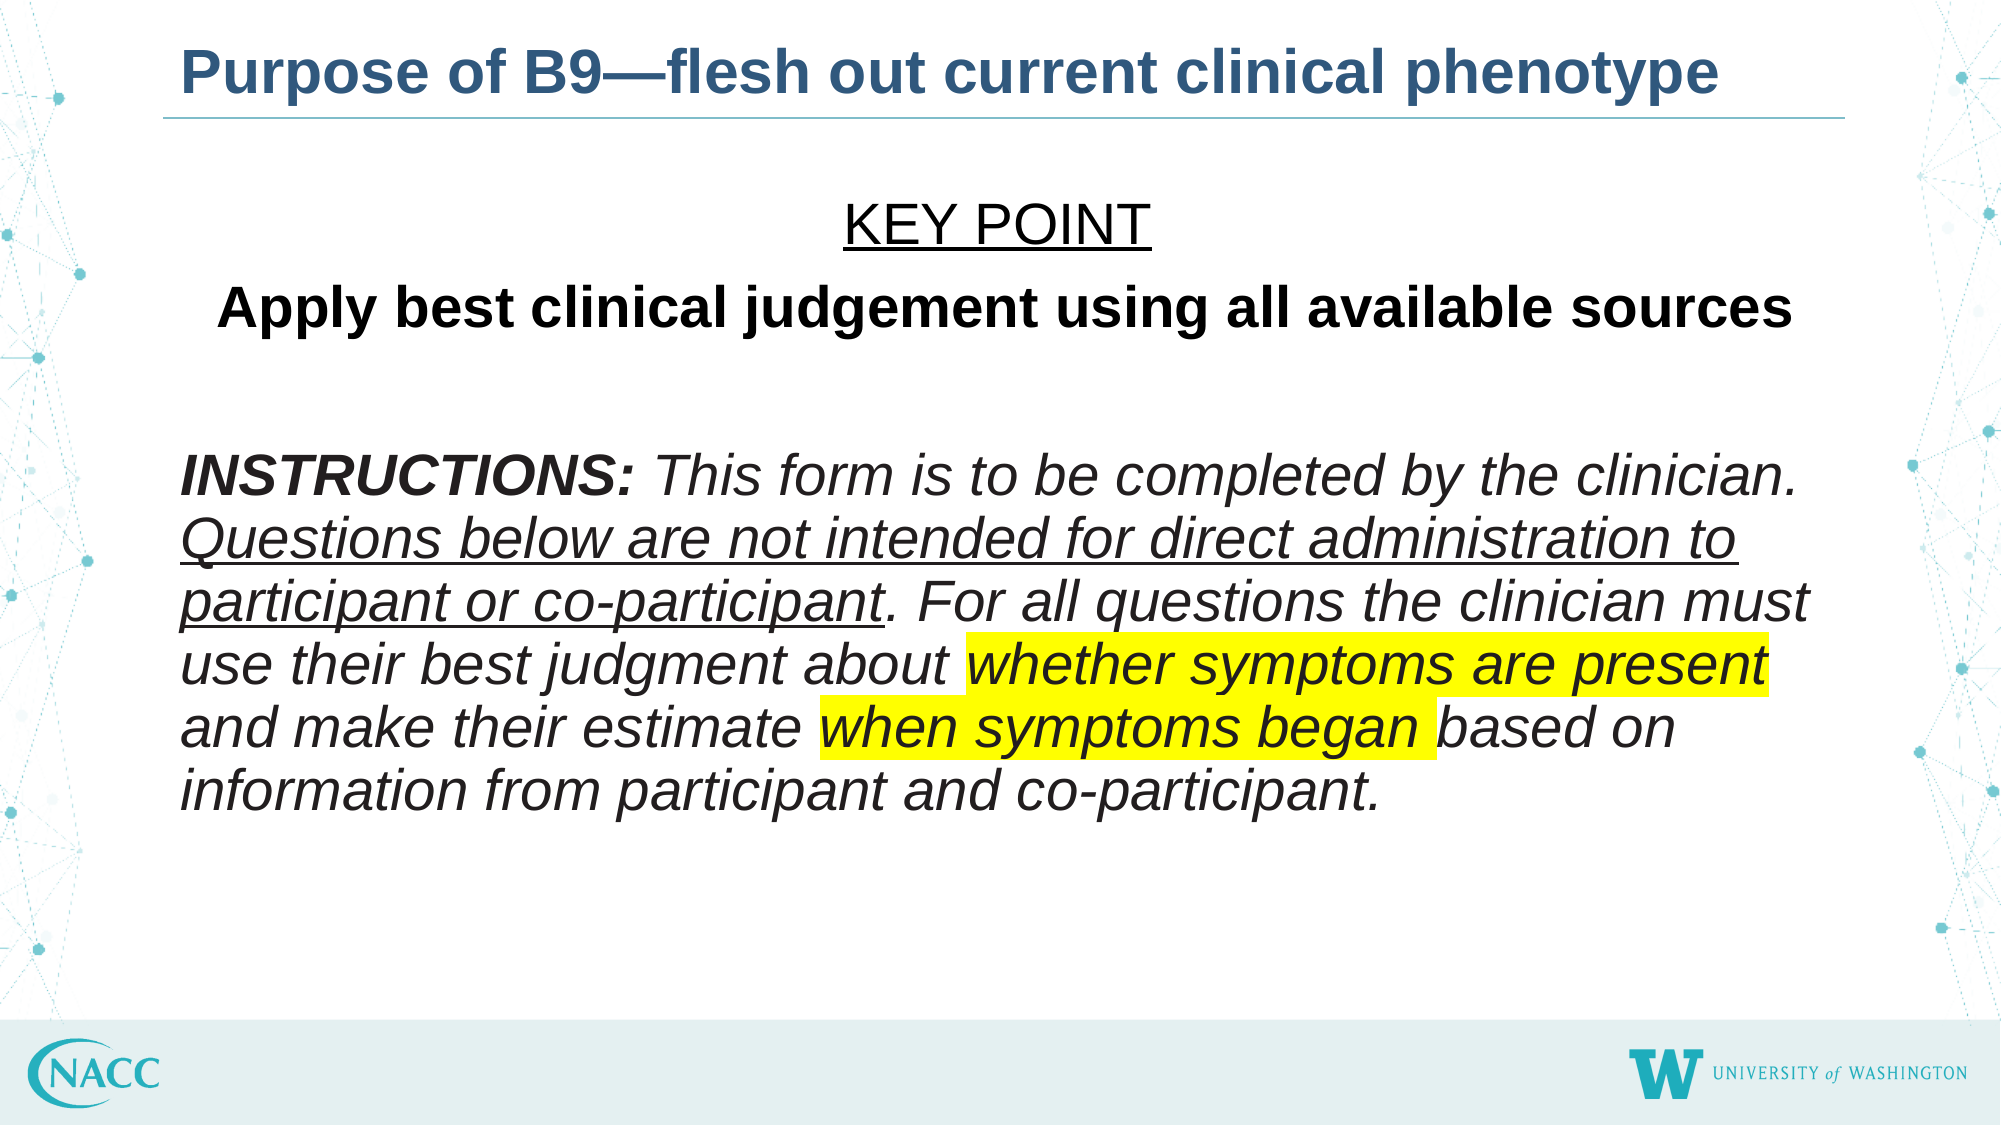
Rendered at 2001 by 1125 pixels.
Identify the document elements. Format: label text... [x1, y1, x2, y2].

text_box KEY POINT Apply best clinical judgement using all available sources INSTRUCTIONS: This form is to be completed by the clinician. Questions below are not intended for direct administration to participant or co-participant. For all questions the clinician must use their best judgment about whether symptoms are present and make their estimate when symptoms began based on information from participant and co-participant. [165, 186, 1847, 923]
text_box Purpose of B9—flesh out current clinical phenotype [165, 39, 1847, 108]
picture [1627, 1036, 1970, 1109]
picture [2, 1037, 178, 1111]
